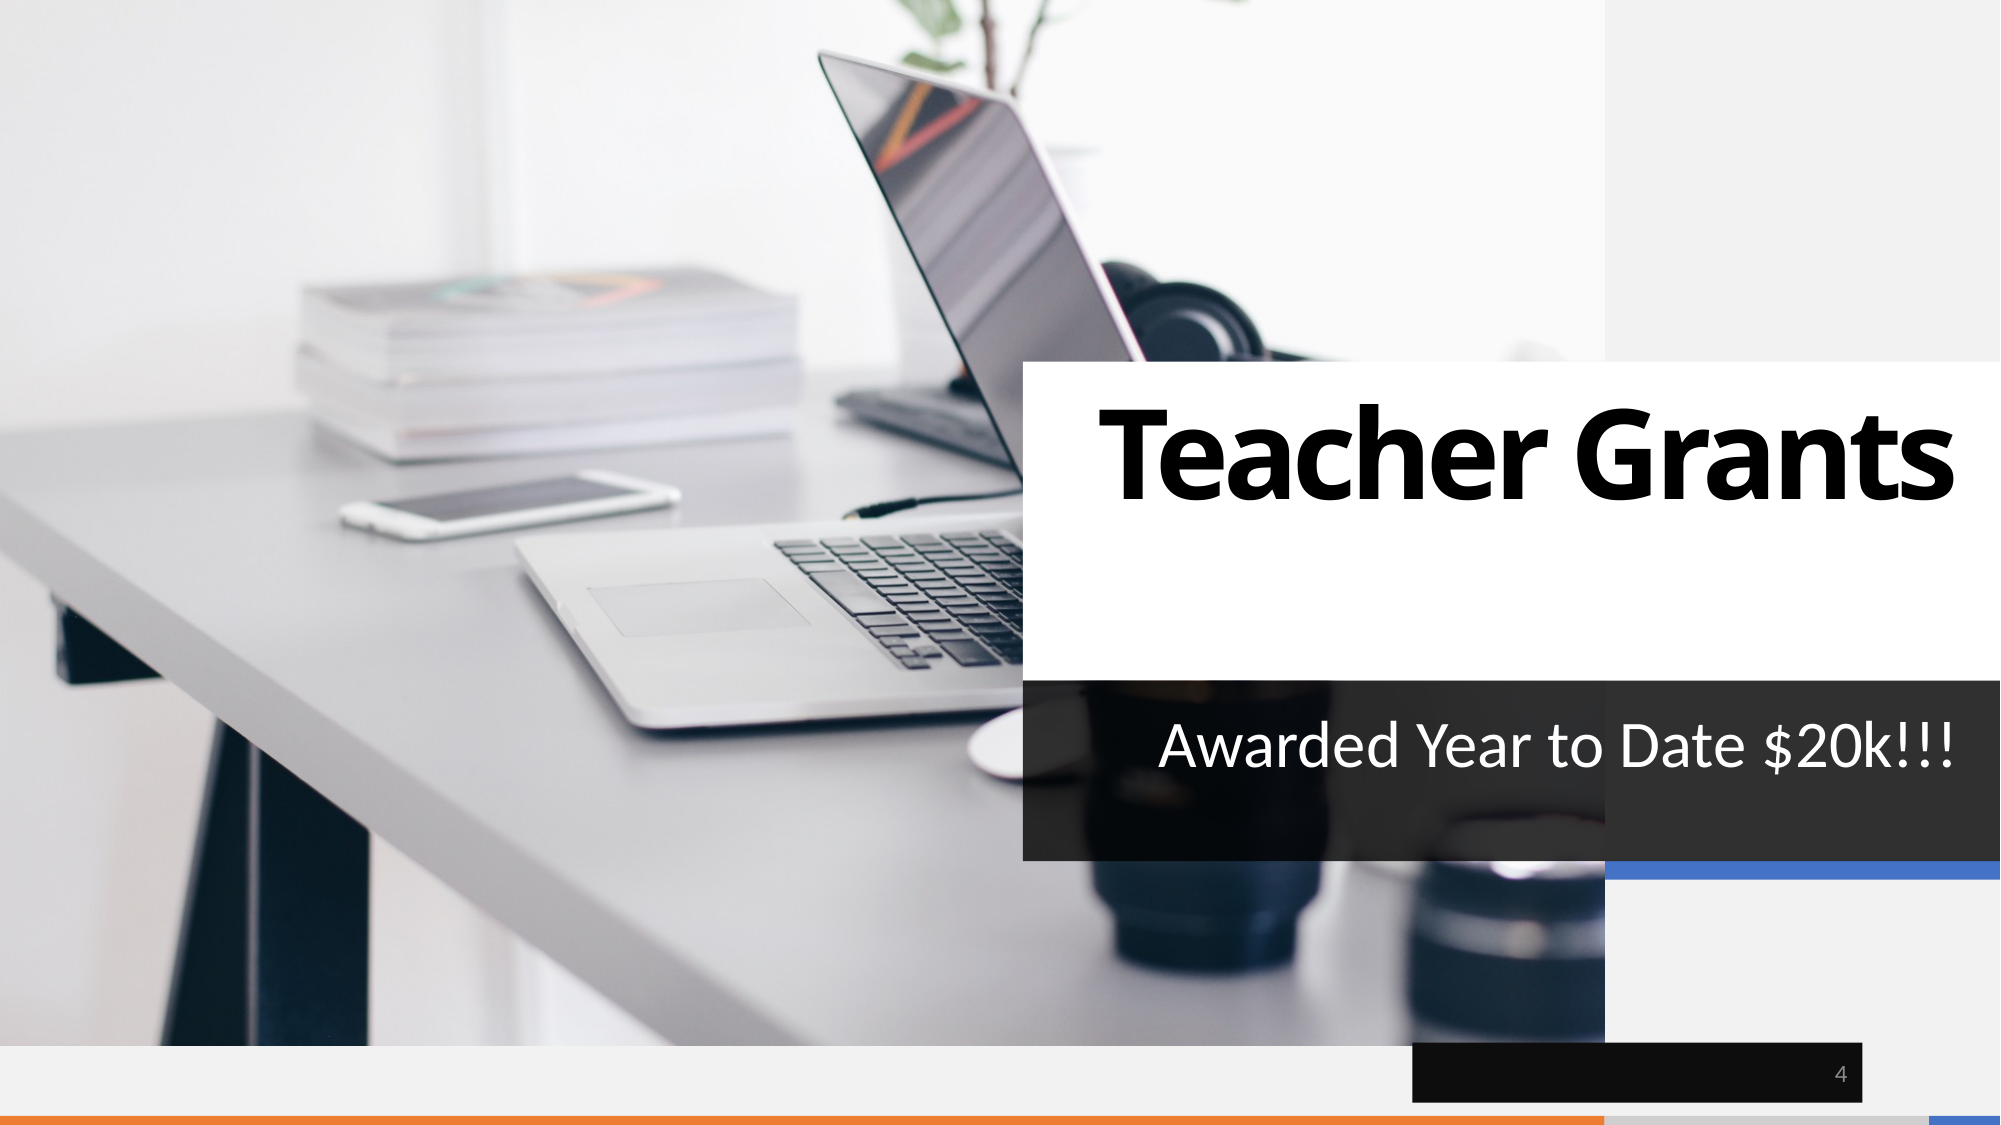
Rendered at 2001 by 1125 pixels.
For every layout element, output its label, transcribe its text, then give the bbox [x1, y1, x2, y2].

list Awarded Year to Date $20k!!! [1605, 680, 2000, 862]
picture [0, 0, 1605, 1046]
slide_number 4 [1412, 1042, 1863, 1103]
title Teacher Grants [1605, 361, 2000, 680]
